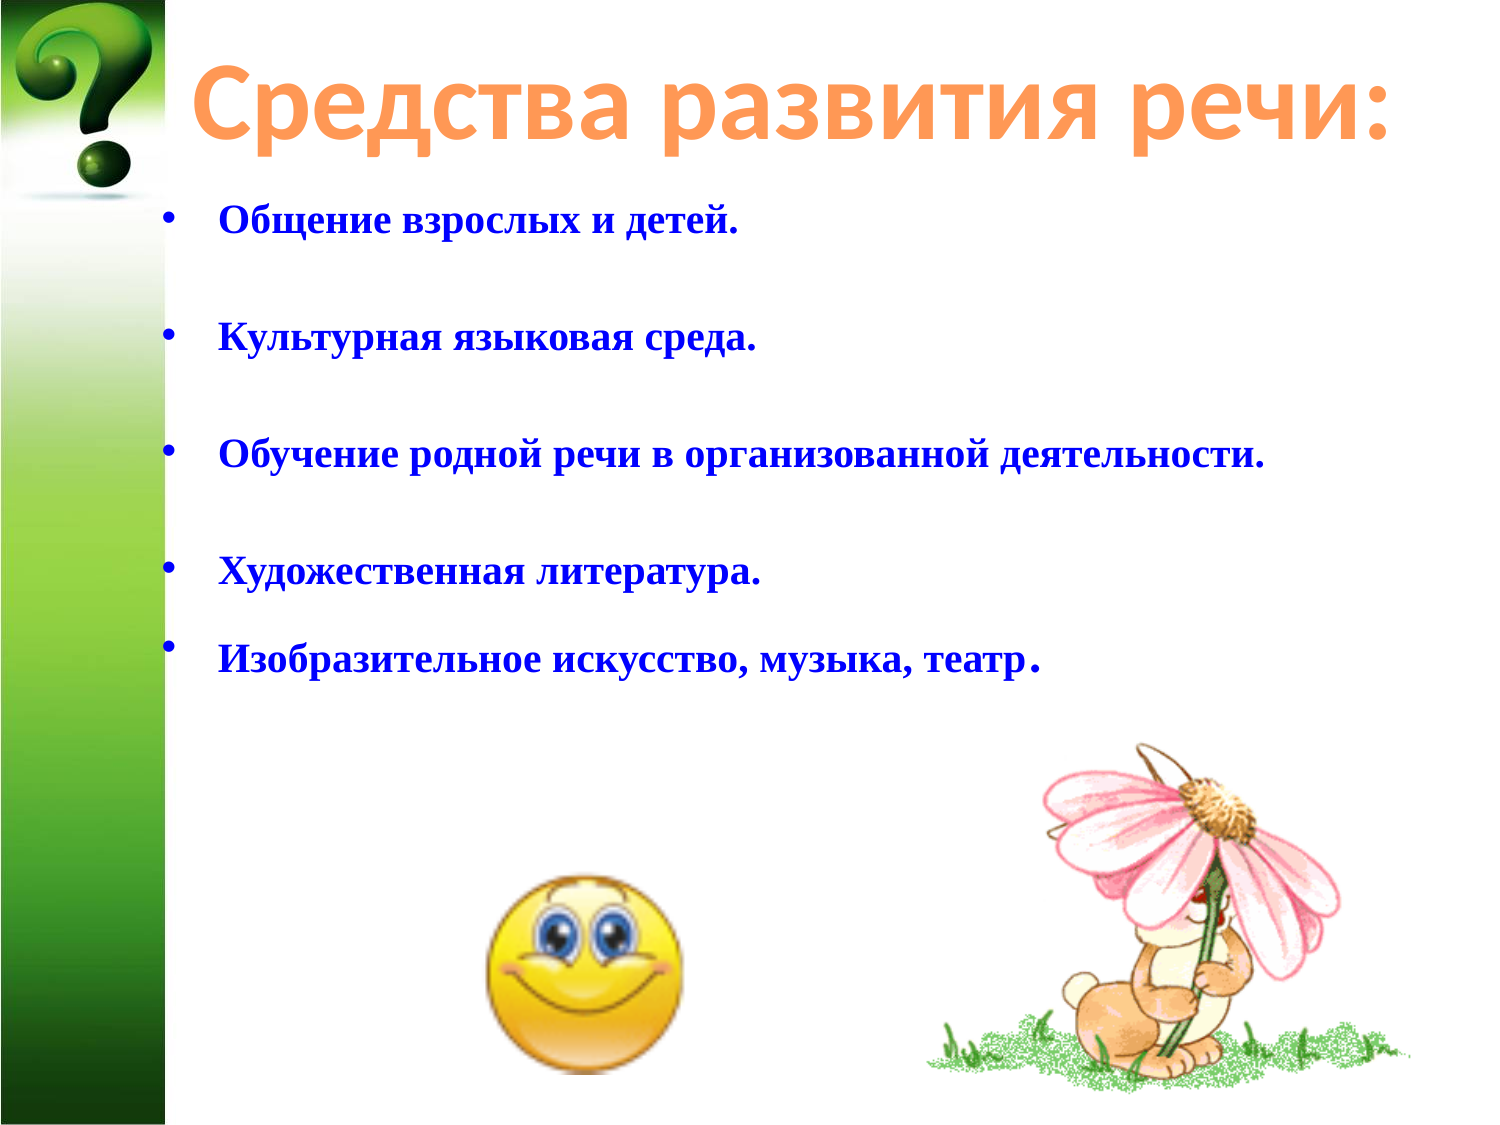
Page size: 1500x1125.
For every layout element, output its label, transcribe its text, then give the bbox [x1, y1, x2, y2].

text_box Средства развития речи: [177, 19, 1410, 170]
picture [0, 0, 1500, 1125]
list Общение взрослых и детей. Культурная языковая среда. Обучение родной речи в организованной деятельности. Художественная литература. Изобразительное искусство, музыка, театр. [146, 184, 1470, 1035]
